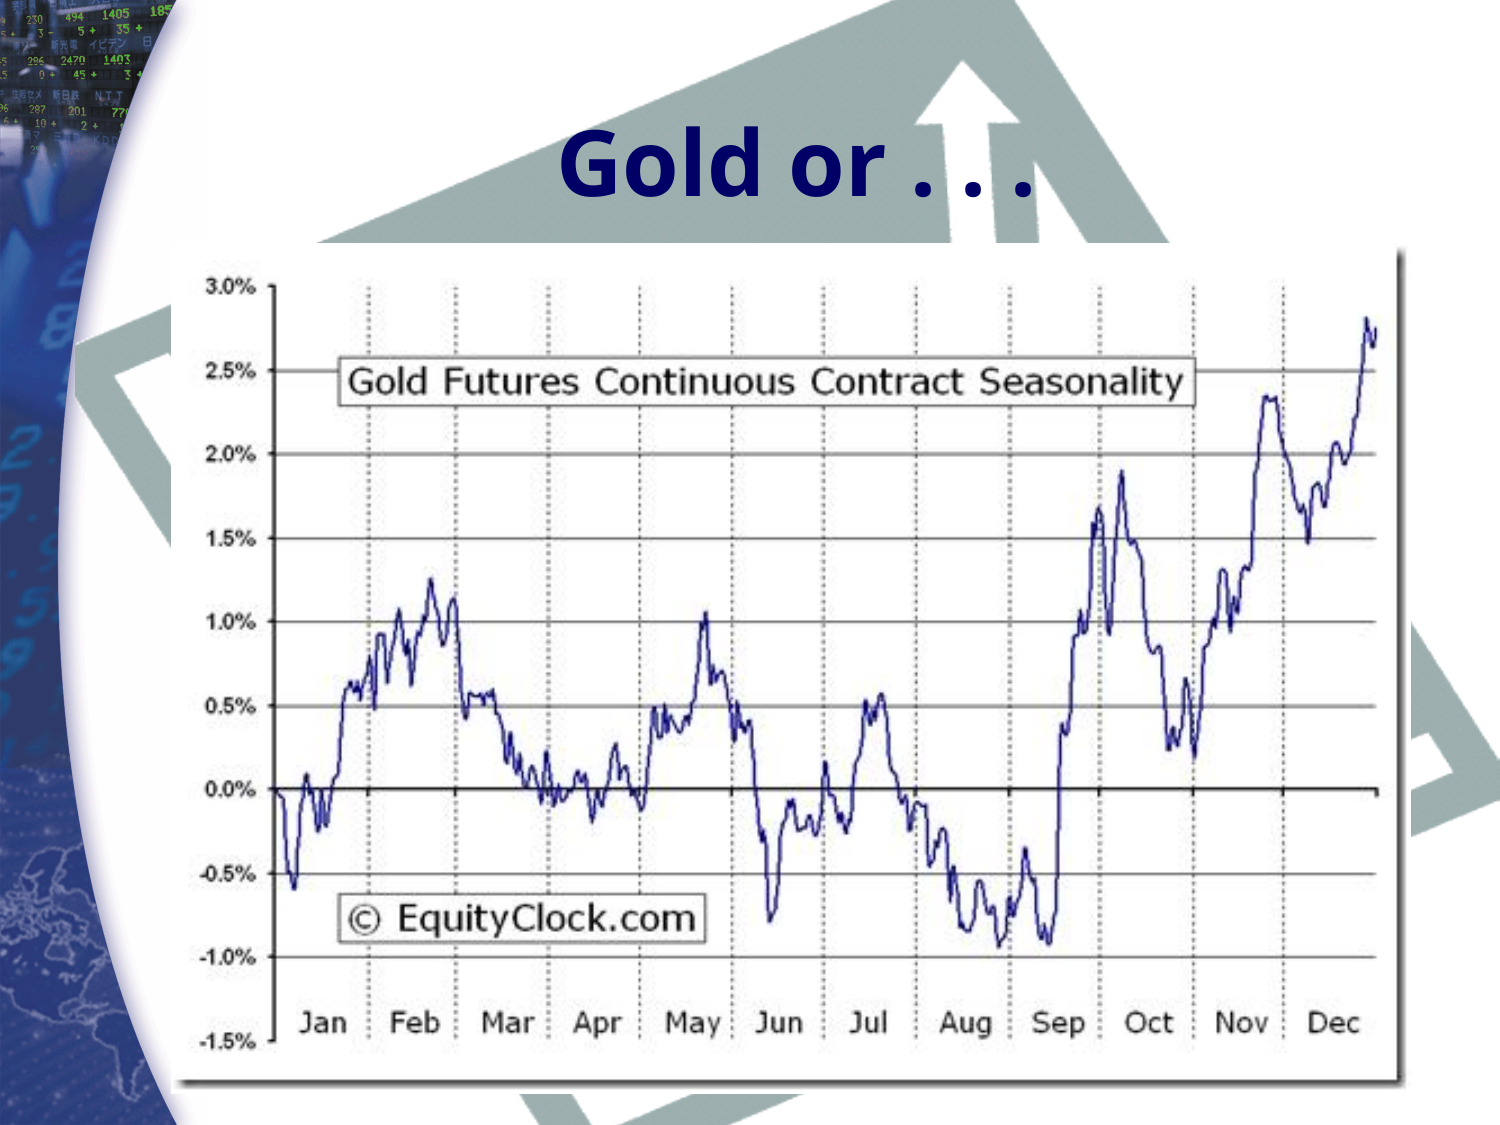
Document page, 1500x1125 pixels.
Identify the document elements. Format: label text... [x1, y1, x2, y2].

title Gold or . . . [159, 66, 1435, 255]
picture [0, 0, 1500, 1125]
